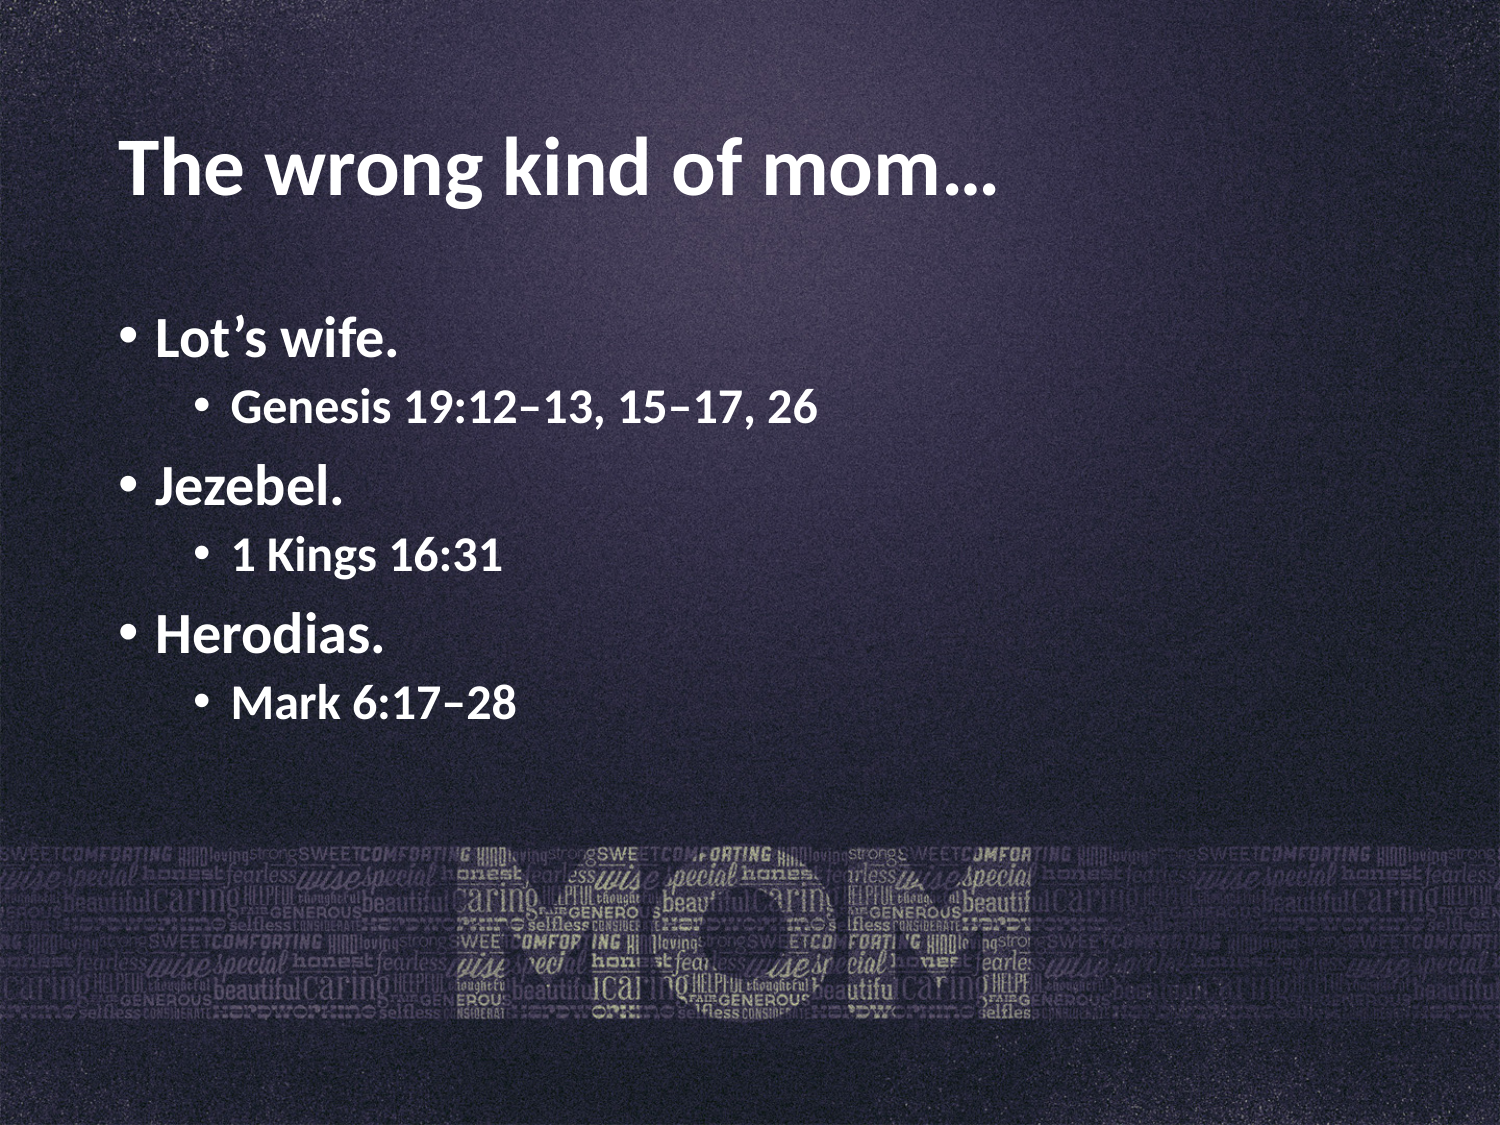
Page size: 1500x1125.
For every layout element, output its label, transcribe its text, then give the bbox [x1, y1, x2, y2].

list Lot’s wife. Genesis 19:12–13, 15–17, 26 Jezebel. 1 Kings 16:31 Herodias. Mark 6:17–28 [103, 299, 1397, 1014]
picture [0, 0, 1500, 1125]
title The wrong kind of mom… [103, 59, 1397, 278]
